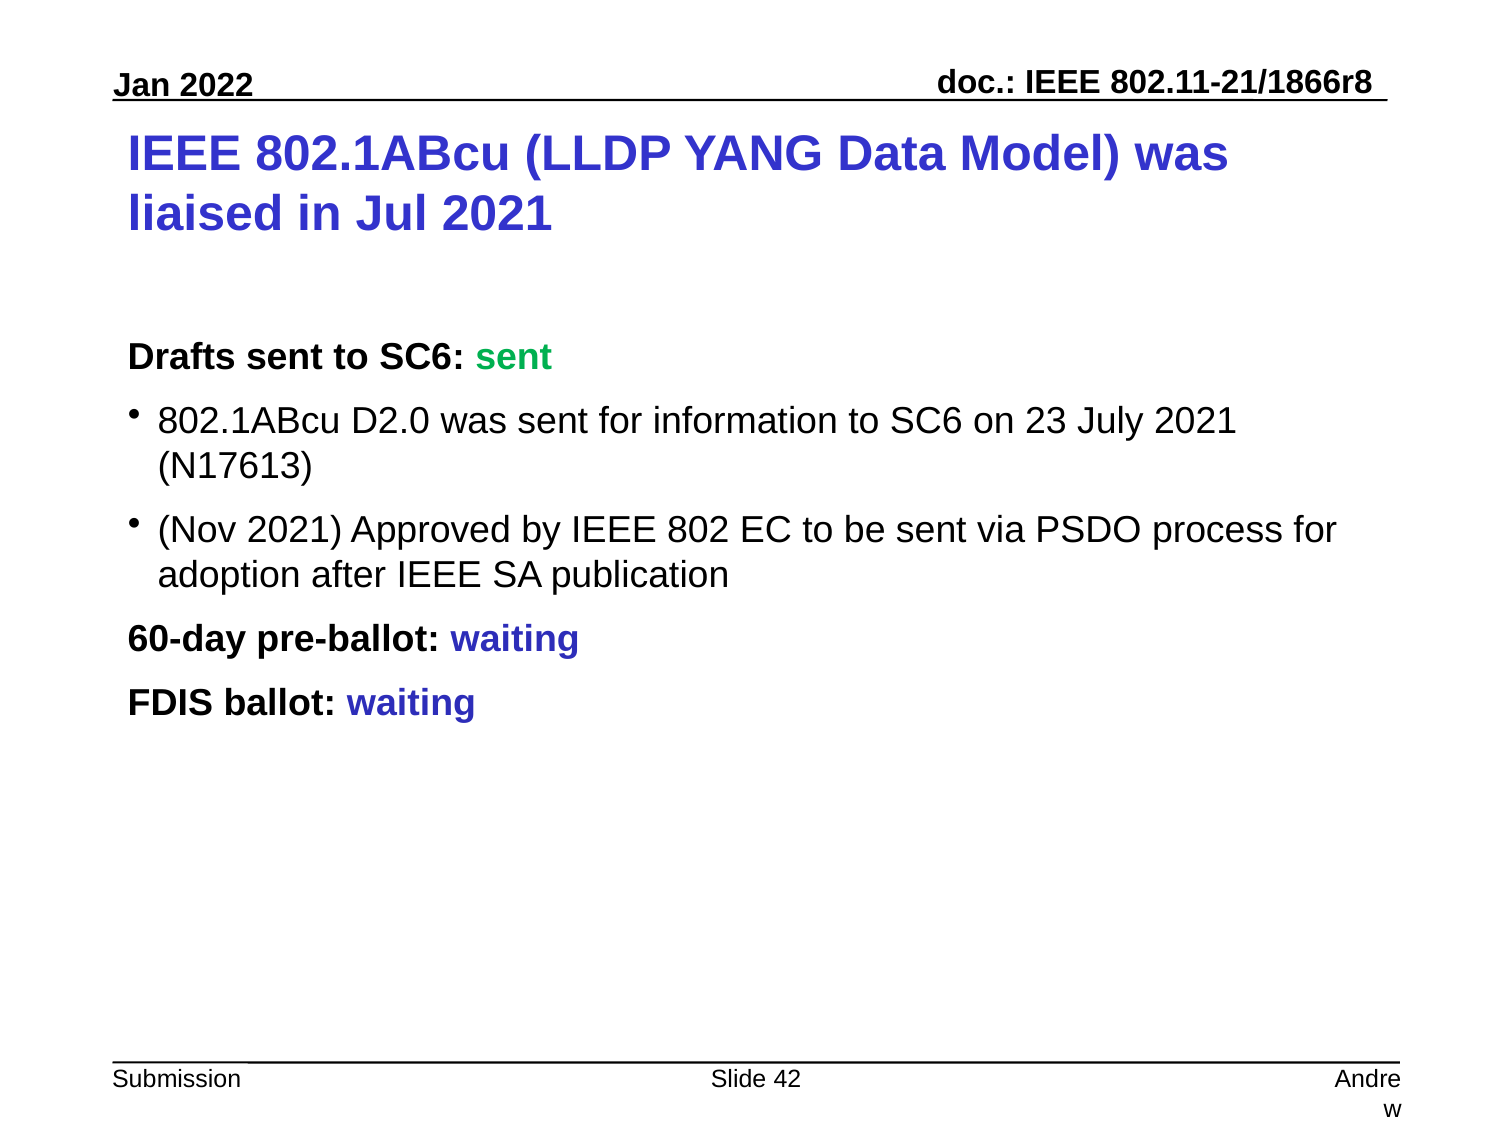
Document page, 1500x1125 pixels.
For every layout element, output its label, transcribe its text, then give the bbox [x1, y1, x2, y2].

slide_number Slide 42 [709, 1061, 803, 1093]
footer Andrew Myles, Cisco [1320, 1061, 1402, 1093]
title IEEE 802.1ABcu (LLDP YANG Data Model) was liaised in Jul 2021 [112, 112, 1388, 288]
list Drafts sent to SC6: sent 802.1ABcu D2.0 was sent for information to SC6 on 23 July 2021 (N17613) (Nov 2021) Approved by IEEE 802 EC to be sent via PSDO process for adoption after IEEE SA publication 60-day pre-ballot: waiting FDIS ballot: waiting [112, 324, 1388, 1000]
